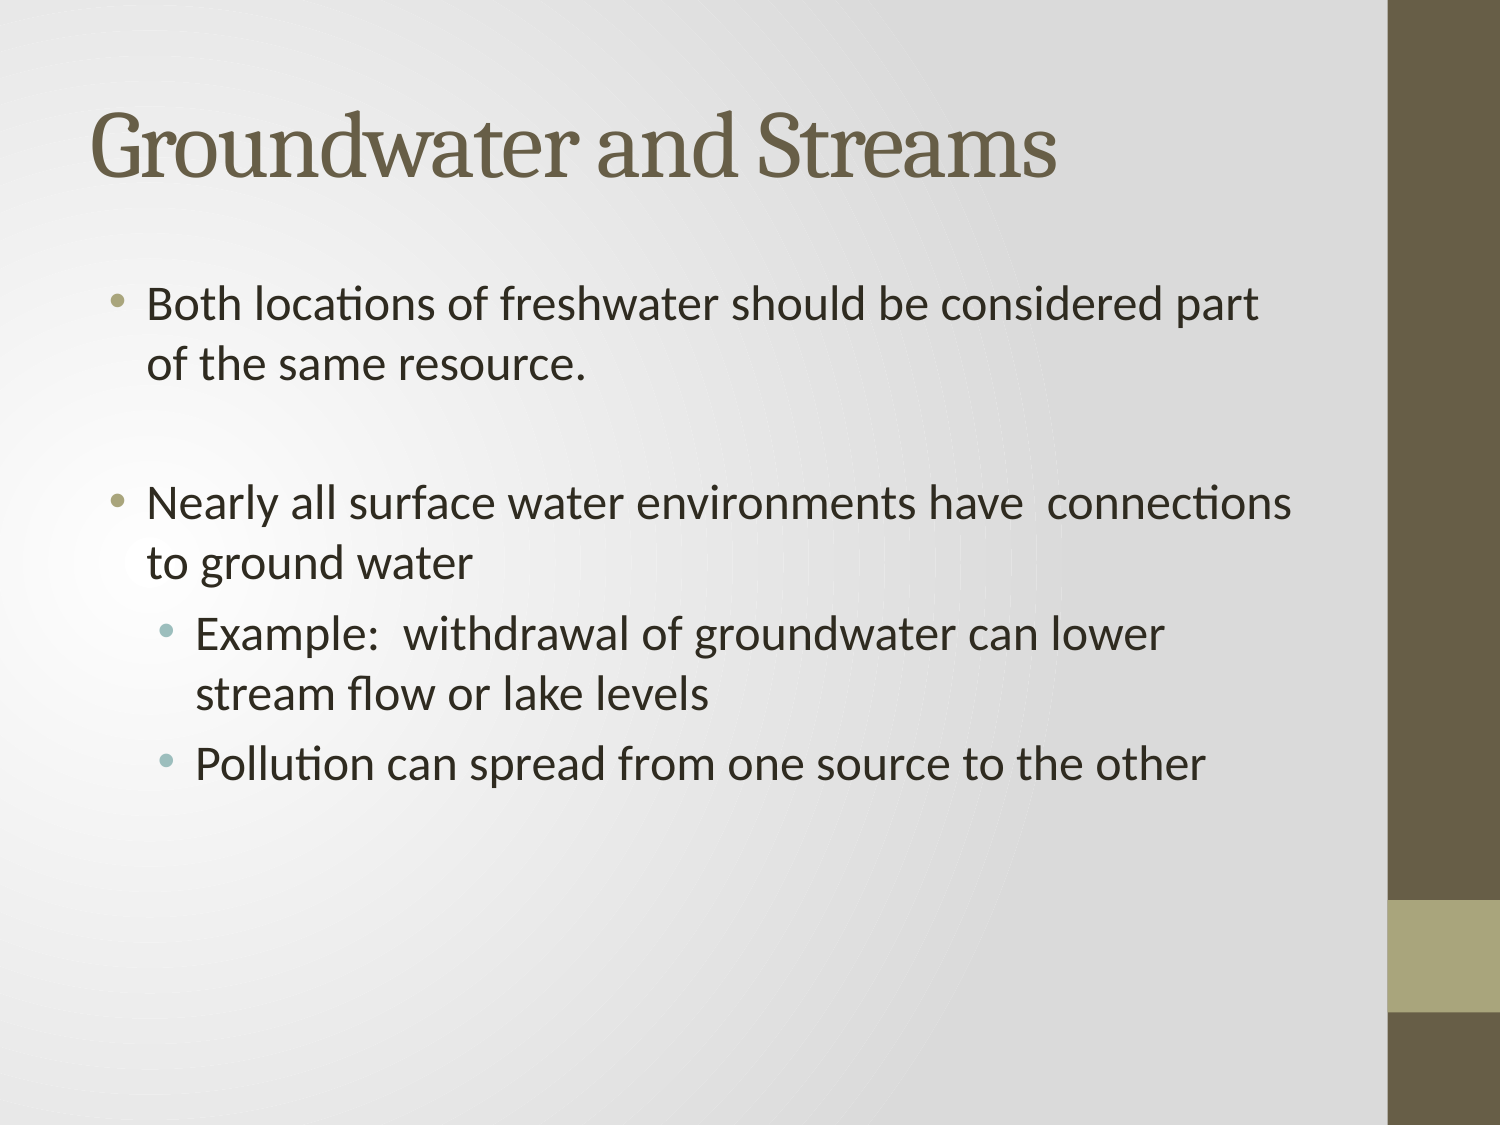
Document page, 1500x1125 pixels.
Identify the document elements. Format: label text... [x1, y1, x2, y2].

title Groundwater and Streams [75, 45, 1325, 233]
list Both locations of freshwater should be considered part of the same resource. Nearly all surface water environments have connections to ground water Example: withdrawal of groundwater can lower stream flow or lake levels Pollution can spread from one source to the other [75, 262, 1325, 1050]
